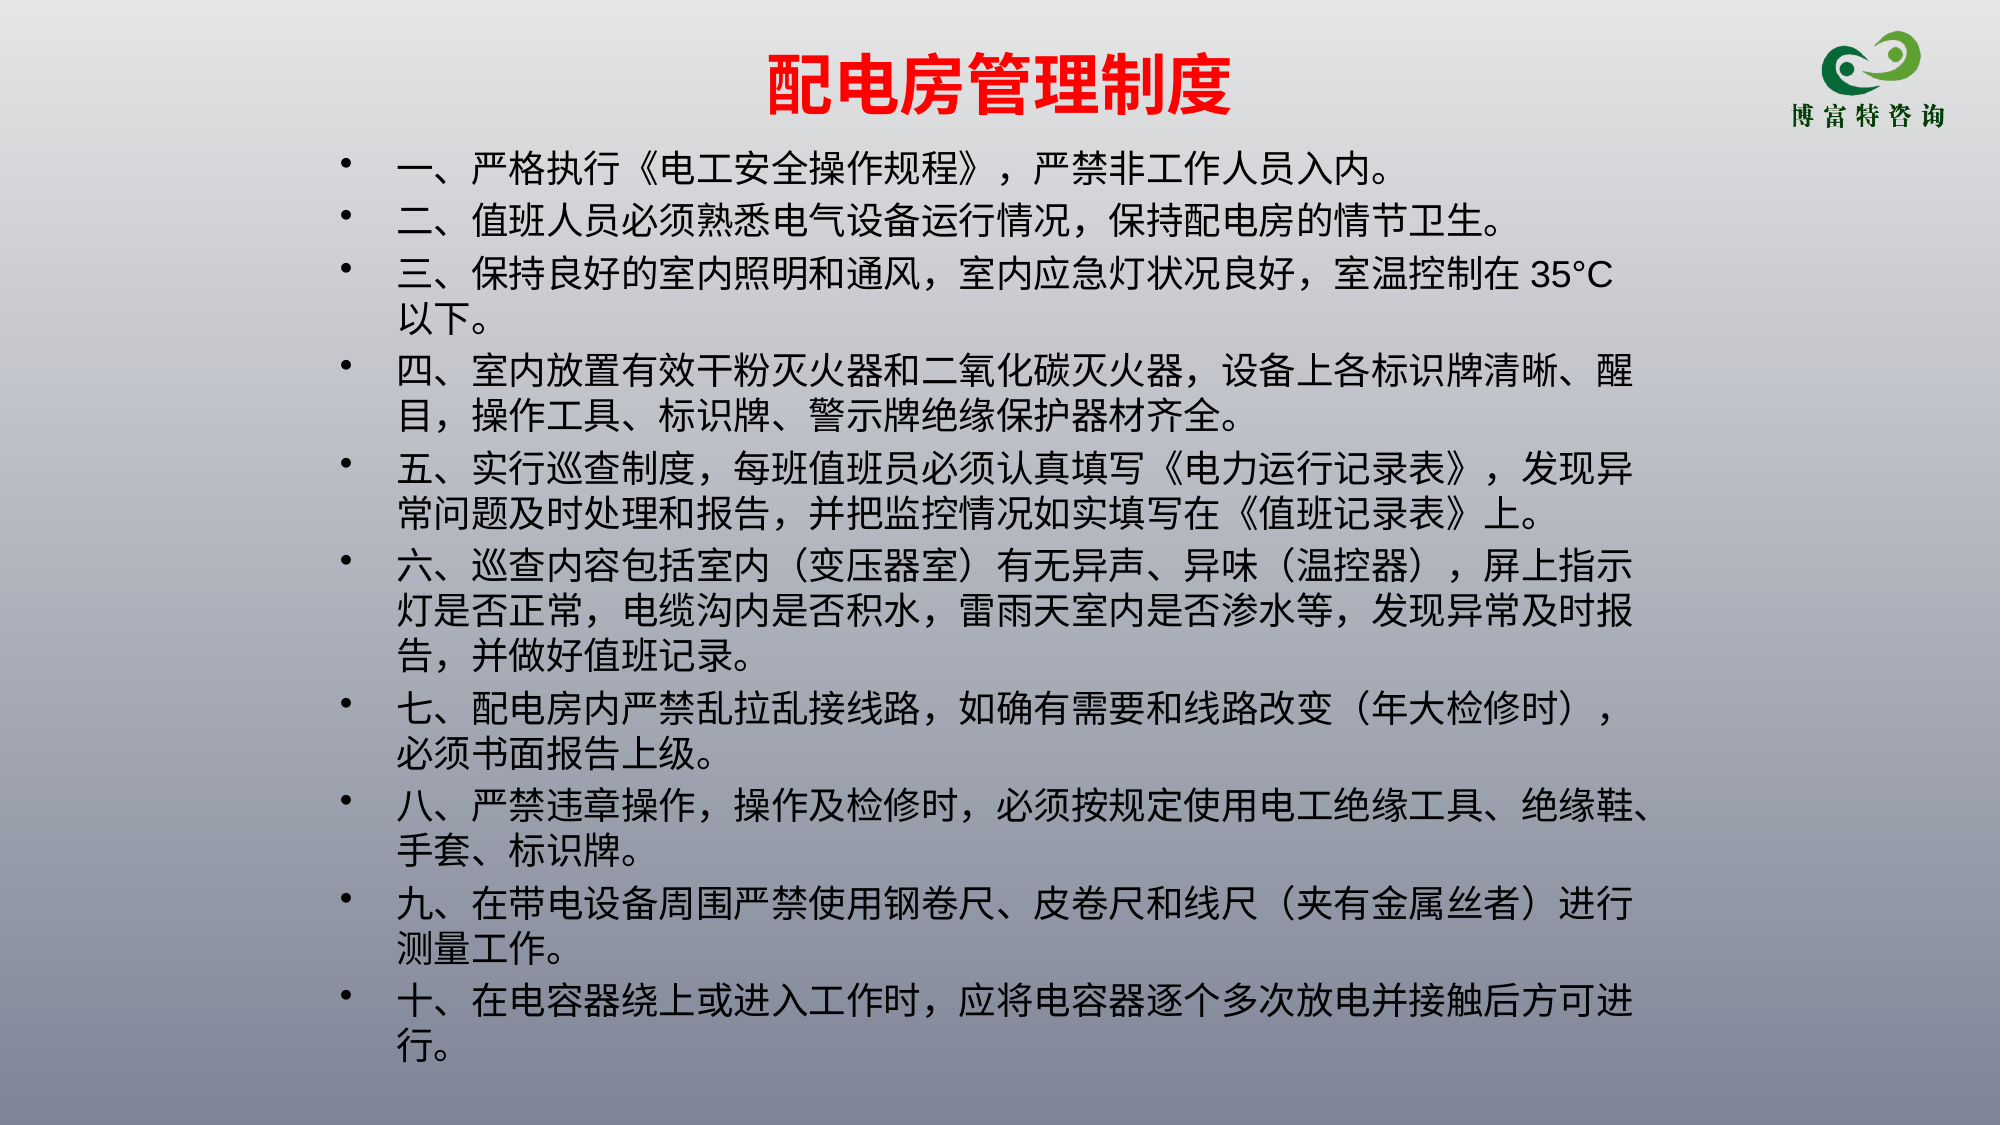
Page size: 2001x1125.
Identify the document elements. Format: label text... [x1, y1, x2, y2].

list 一、严格执行《电工安全操作规程》，严禁非工作人员入内。 二、值班人员必须熟悉电气设备运行情况，保持配电房的情节卫生。 三、保持良好的室内照明和通风，室内应急灯状况良好，室温控制在35°C以下。 四、室内放置有效干粉灭火器和二氧化碳灭火器，设备上各标识牌清晰、醒目，操作工具、标识牌、警示牌绝缘保护器材齐全。 五、实行巡查制度，每班值班员必须认真填写《电力运行记录表》，发现异常问题及时处理和报告，并把监控情况如实填写在《值班记录表》上。 六、巡查内容包括室内（变压器室）有无异声、异味（温控器），屏上指示灯是否正常，电缆沟内是否积水，雷雨天室内是否渗水等，发现异常及时报告，并做好值班记录。 七、配电房内严禁乱拉乱接线路，如确有需要和线路改变（年大检修时），必须书面报告上级。 八、严禁违章操作，操作及检修时，必须按规定使用电工绝缘工具、绝缘鞋、手套、标识牌。 九、在带电设备周围严禁使用钢卷尺、皮卷尺和线尺（夹有金属丝者）进行测量工作。 十、在电容器绕上或进入工作时，应将电容器逐个多次放电并接触后方可进行。 [324, 137, 1676, 1125]
picture [1772, 30, 1969, 131]
title 配电房管理制度 [324, 44, 1676, 137]
